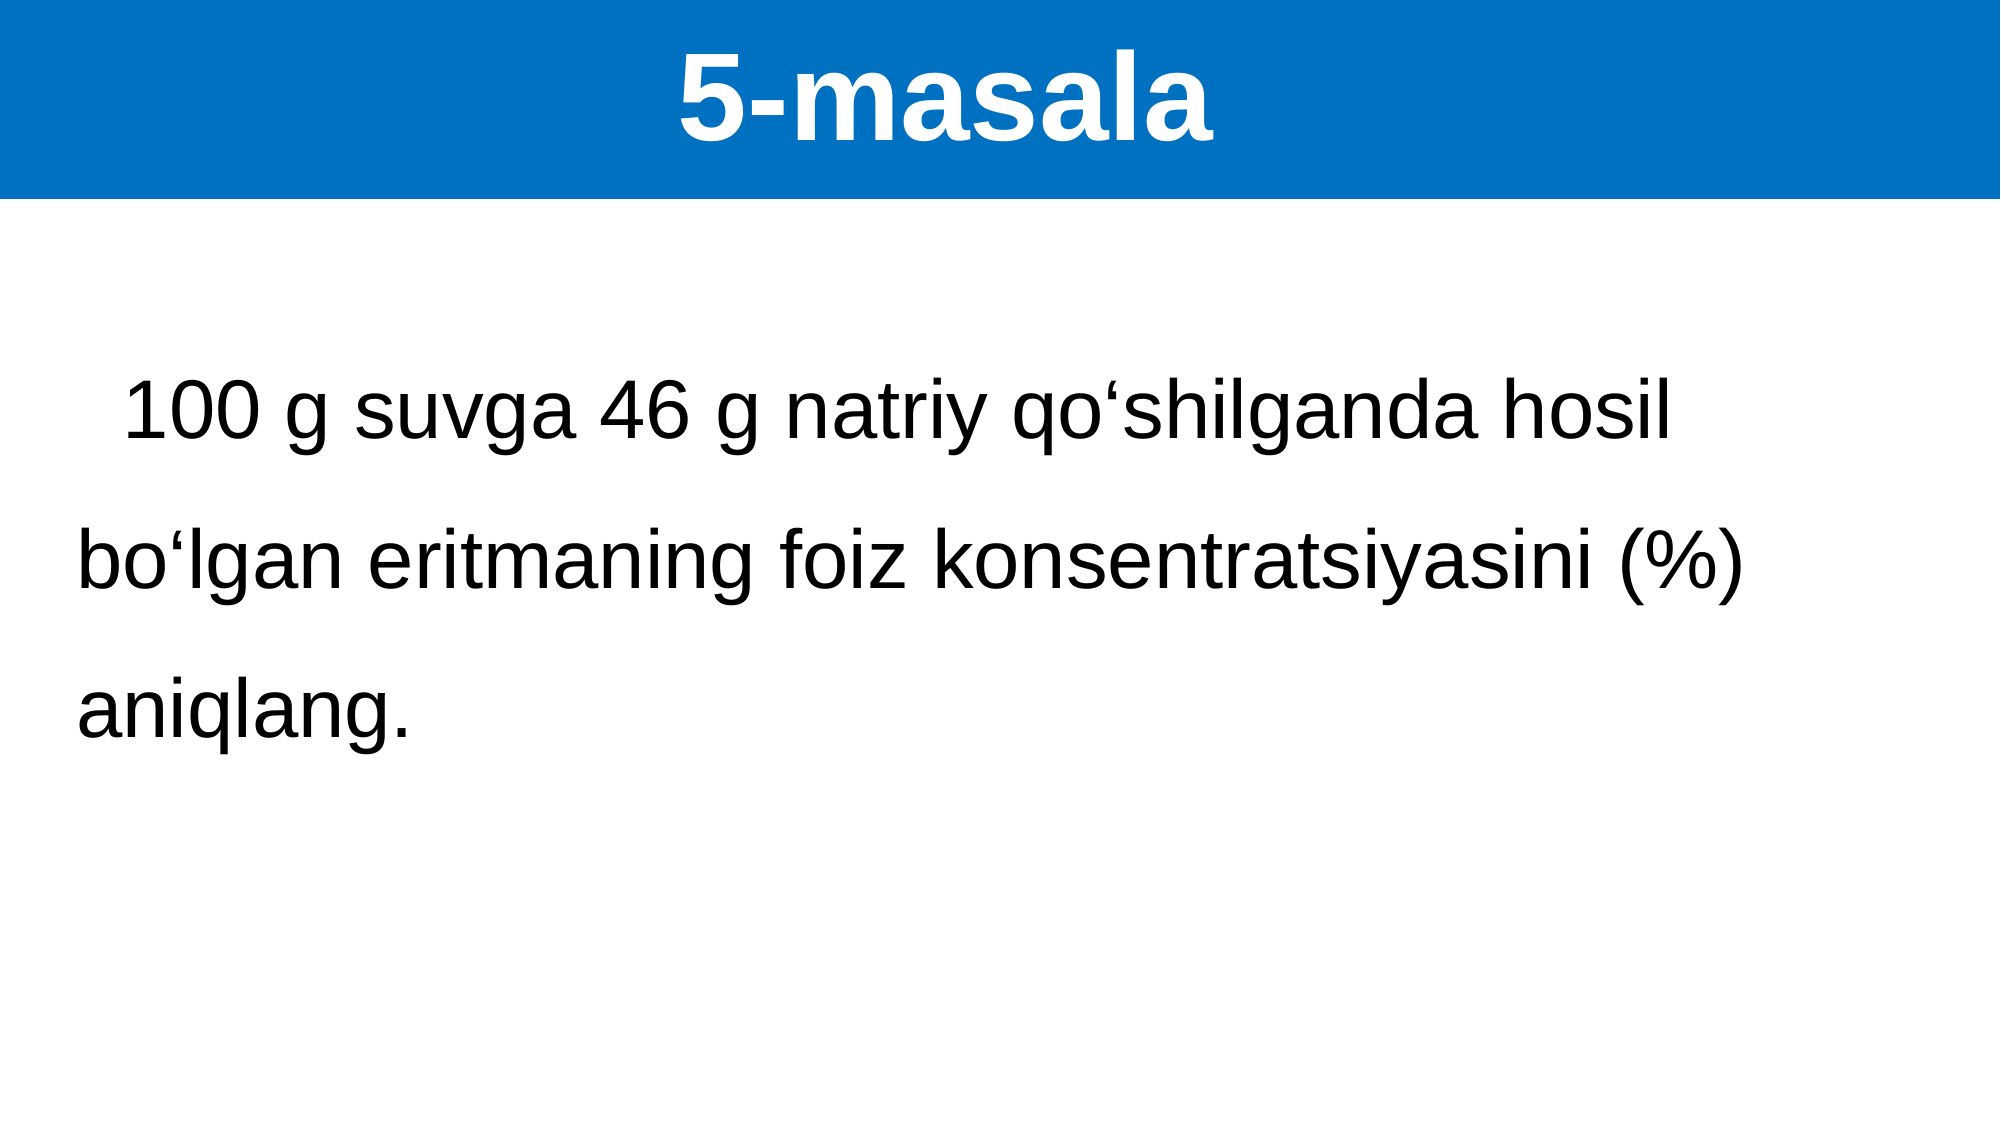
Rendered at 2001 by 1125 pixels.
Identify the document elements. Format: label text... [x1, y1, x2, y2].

list 100 g suvga 46 g natriy qo‘shilganda hosil bo‘lgan eritmaning foiz konsentratsiyasini (%) aniqlang. [61, 297, 1939, 1012]
title 5-masala [0, 0, 2000, 199]
